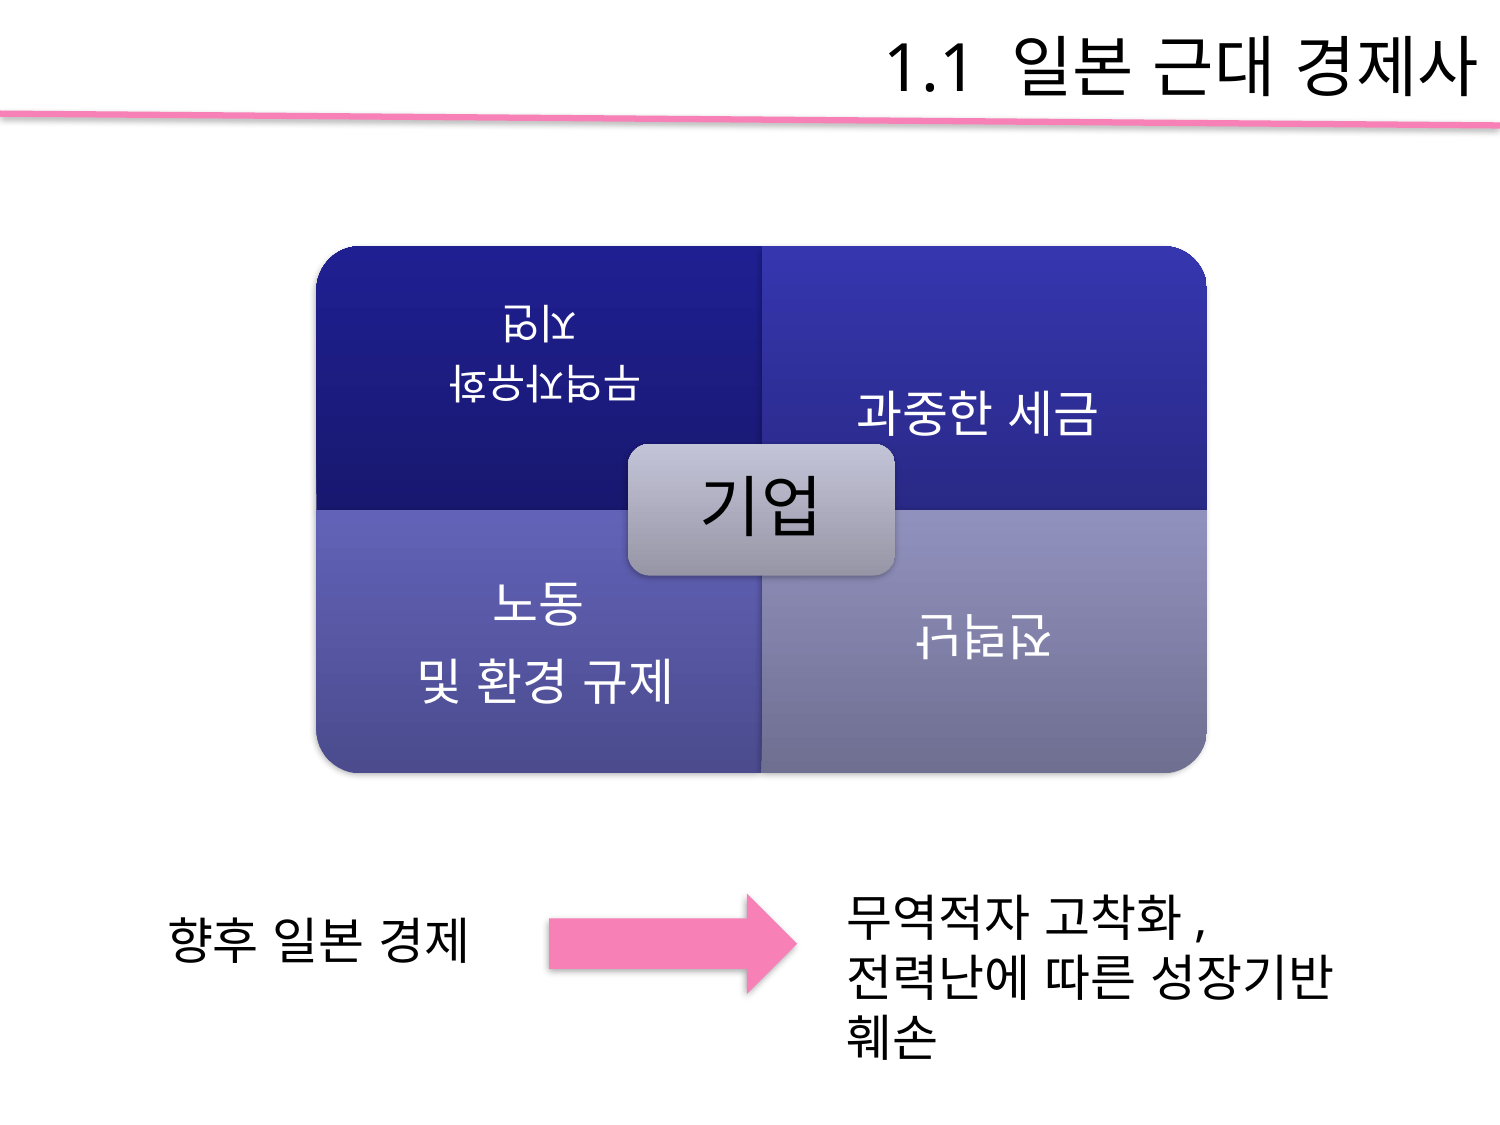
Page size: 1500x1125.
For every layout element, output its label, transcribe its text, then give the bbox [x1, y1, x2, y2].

text_box 향후 일본 경제 [152, 902, 528, 978]
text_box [0, 17, 1500, 126]
text_box 무역적자 고착화, 전력난에 따른 성장기반 훼손 [831, 878, 1430, 1074]
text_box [316, 245, 1208, 774]
text_box [549, 893, 798, 995]
